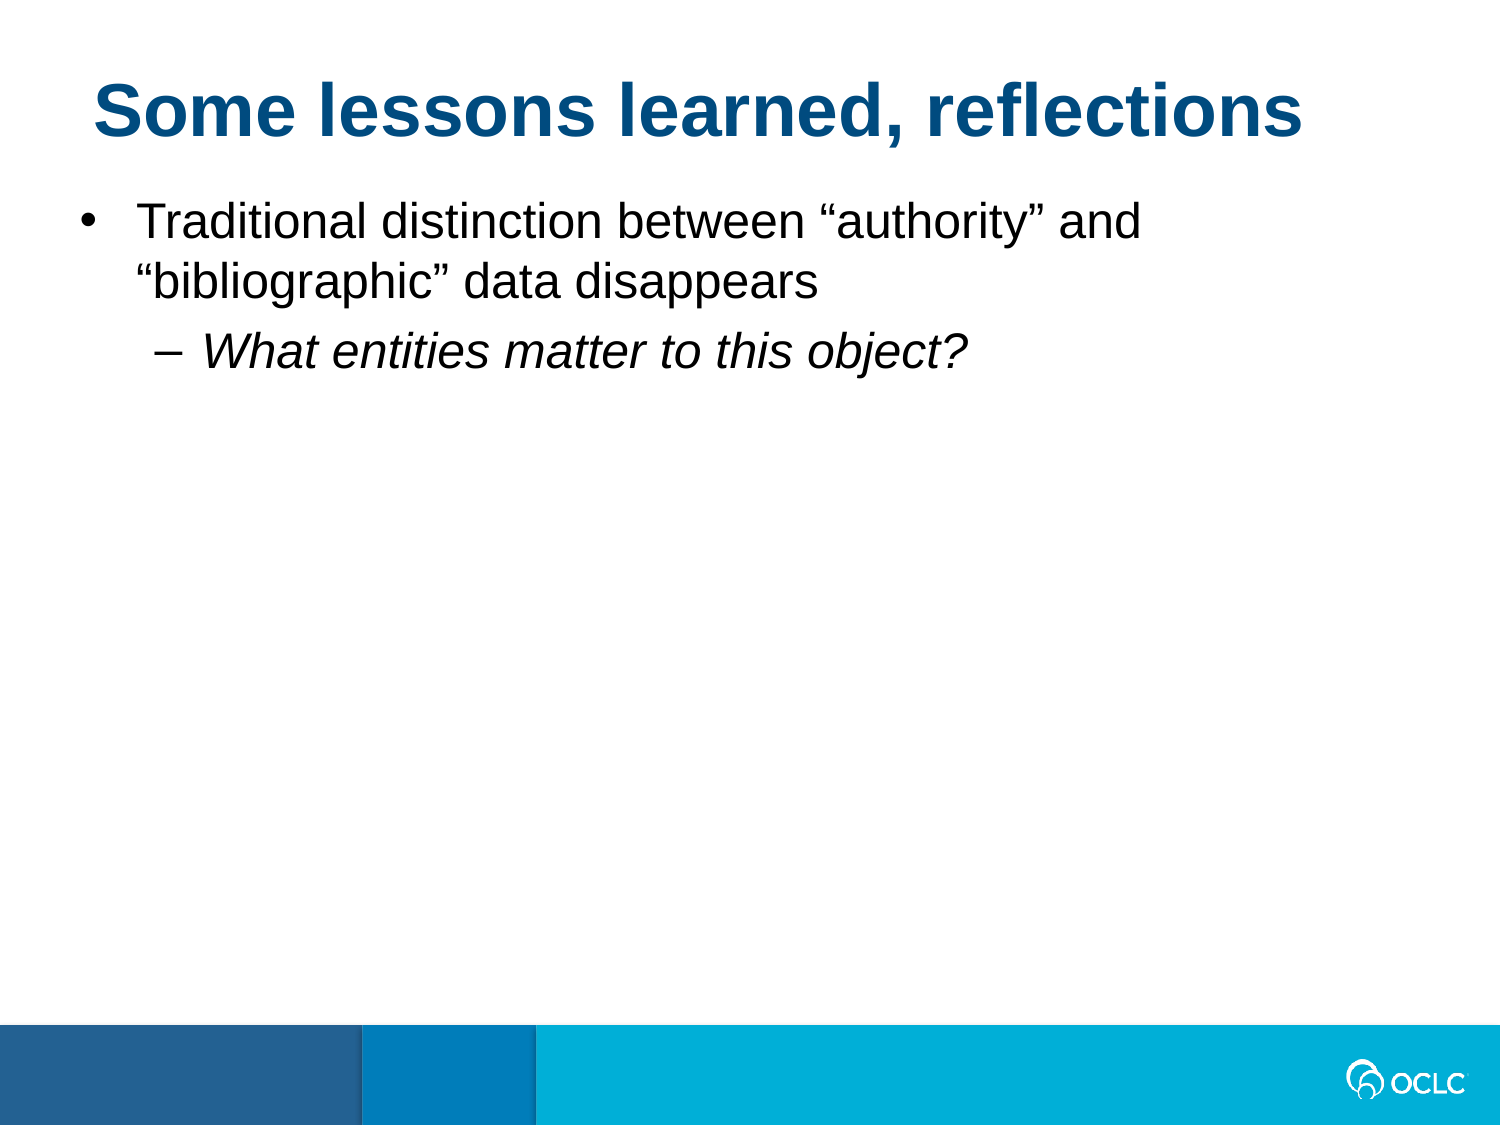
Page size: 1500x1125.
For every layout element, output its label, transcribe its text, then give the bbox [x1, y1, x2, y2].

list Traditional distinction between “authority” and “bibliographic” data disappears What entities matter to this object? [64, 181, 1408, 972]
list Some lessons learned, reflections [78, 54, 1421, 205]
